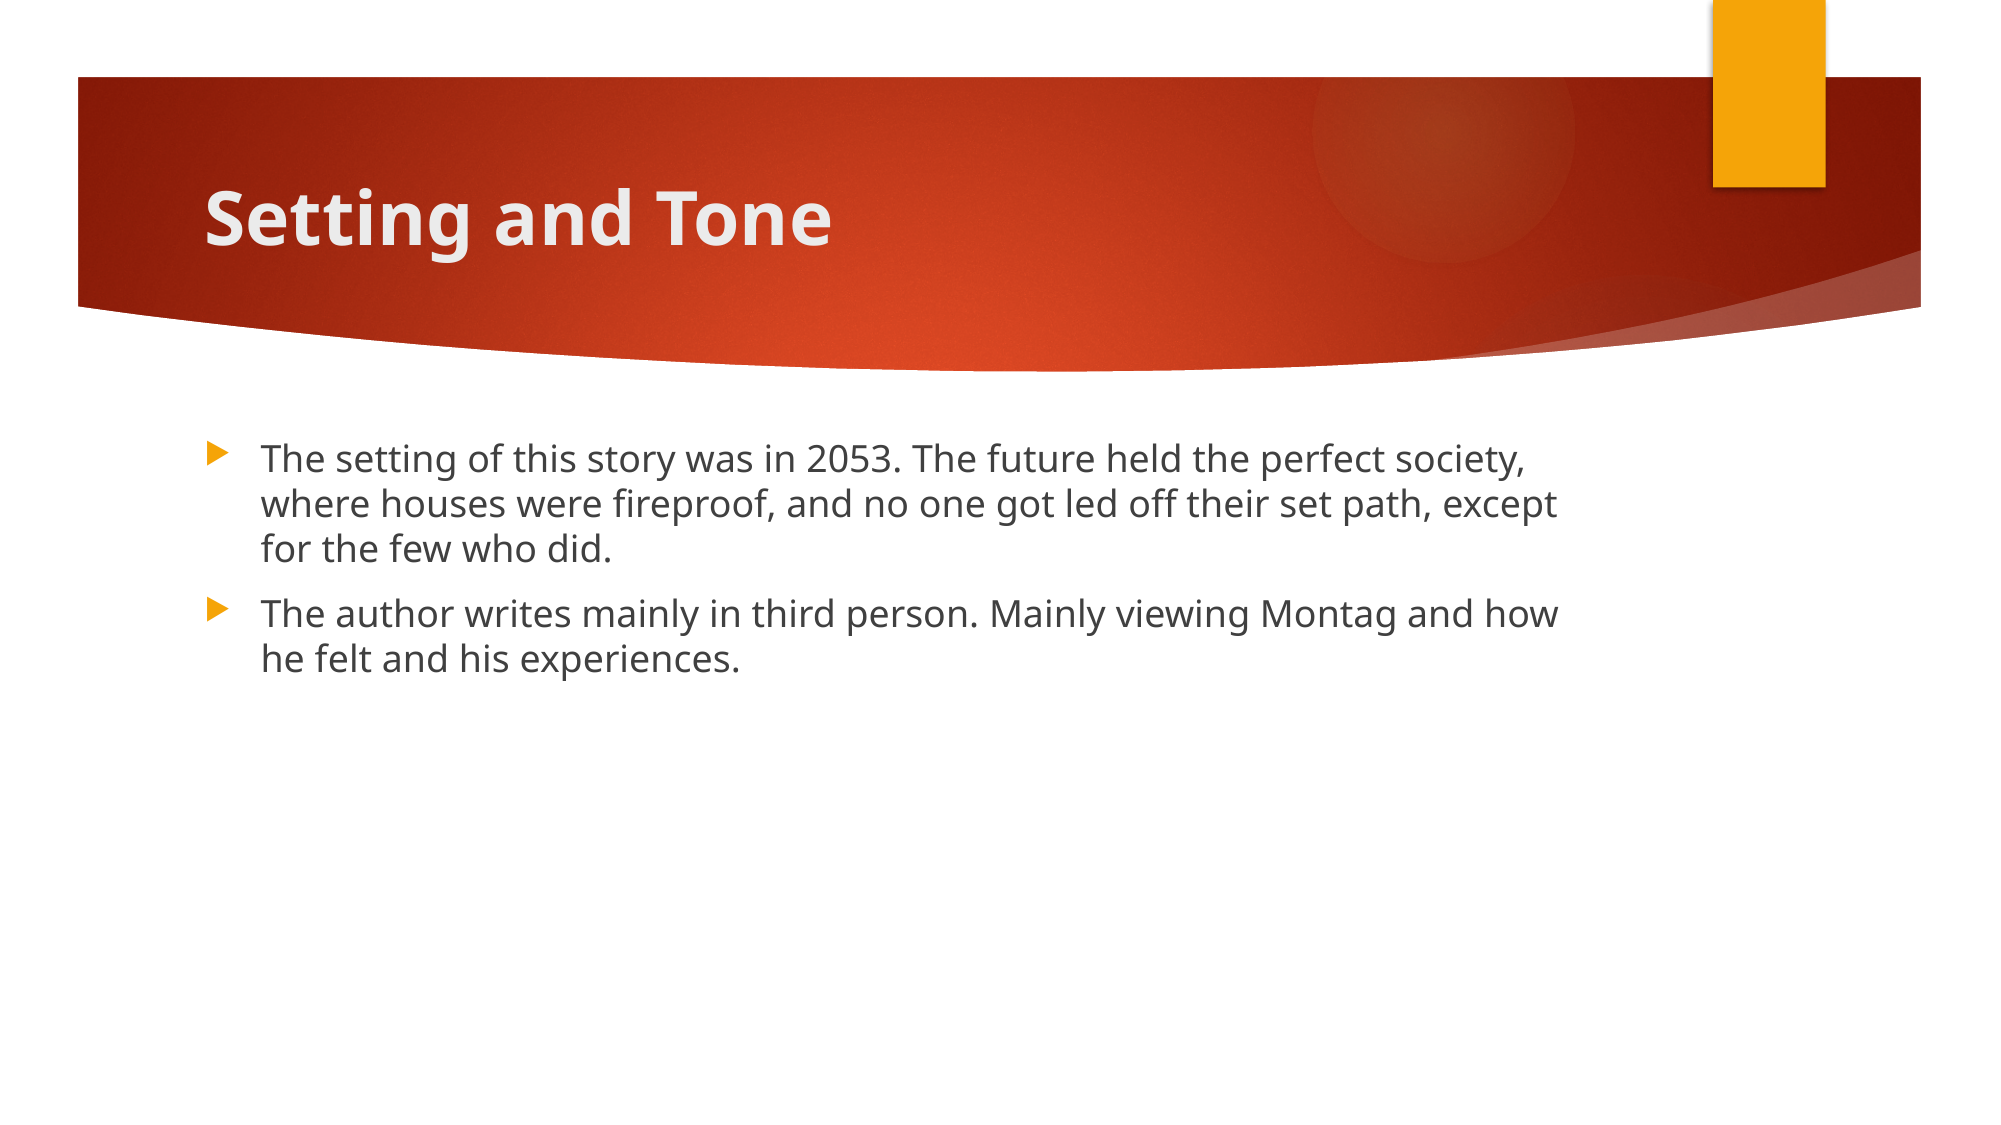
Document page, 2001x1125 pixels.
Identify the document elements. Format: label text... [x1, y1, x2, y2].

list The setting of this story was in 2053. The future held the perfect society, where houses were fireproof, and no one got led off their set path, except for the few who did. The author writes mainly in third person. Mainly viewing Montag and how he felt and his experiences. [189, 427, 1627, 988]
title Setting and Tone [189, 155, 1627, 275]
